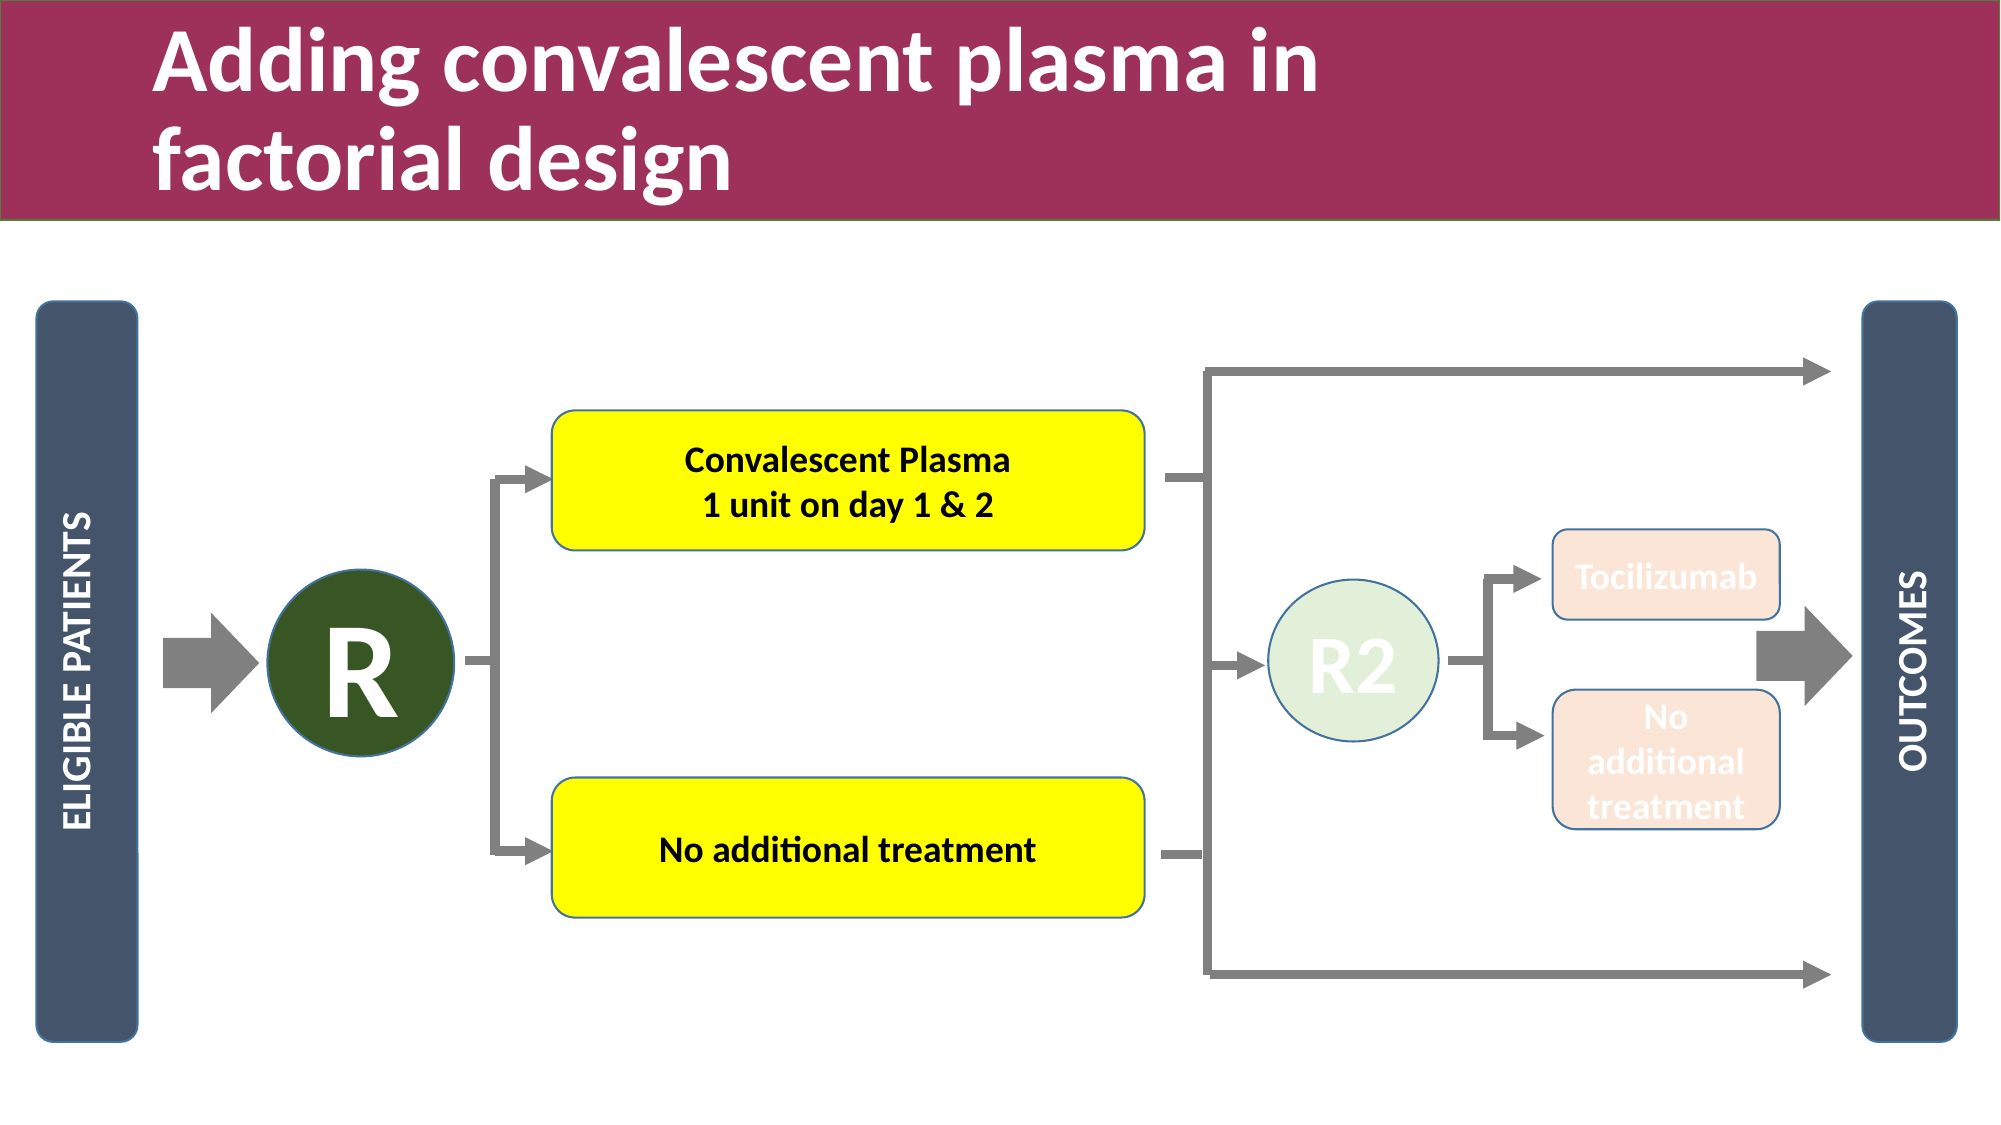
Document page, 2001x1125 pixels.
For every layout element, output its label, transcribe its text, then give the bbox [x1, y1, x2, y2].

title Adding convalescent plasma in factorial design [137, 2, 1448, 220]
text_box No additional treatment [1551, 688, 1781, 831]
text_box [162, 610, 261, 716]
text_box R2 [1267, 578, 1440, 743]
text_box No additional treatment [550, 776, 1146, 919]
text_box R [266, 568, 456, 758]
text_box [1755, 603, 1855, 709]
text_box Tocilizumab [1551, 528, 1781, 621]
text_box OUTCOMES [1861, 300, 1958, 1043]
text_box Convalescent Plasma 1 unit on day 1 & 2 [550, 409, 1146, 552]
text_box ELIGIBLE PATIENTS [35, 300, 139, 1043]
